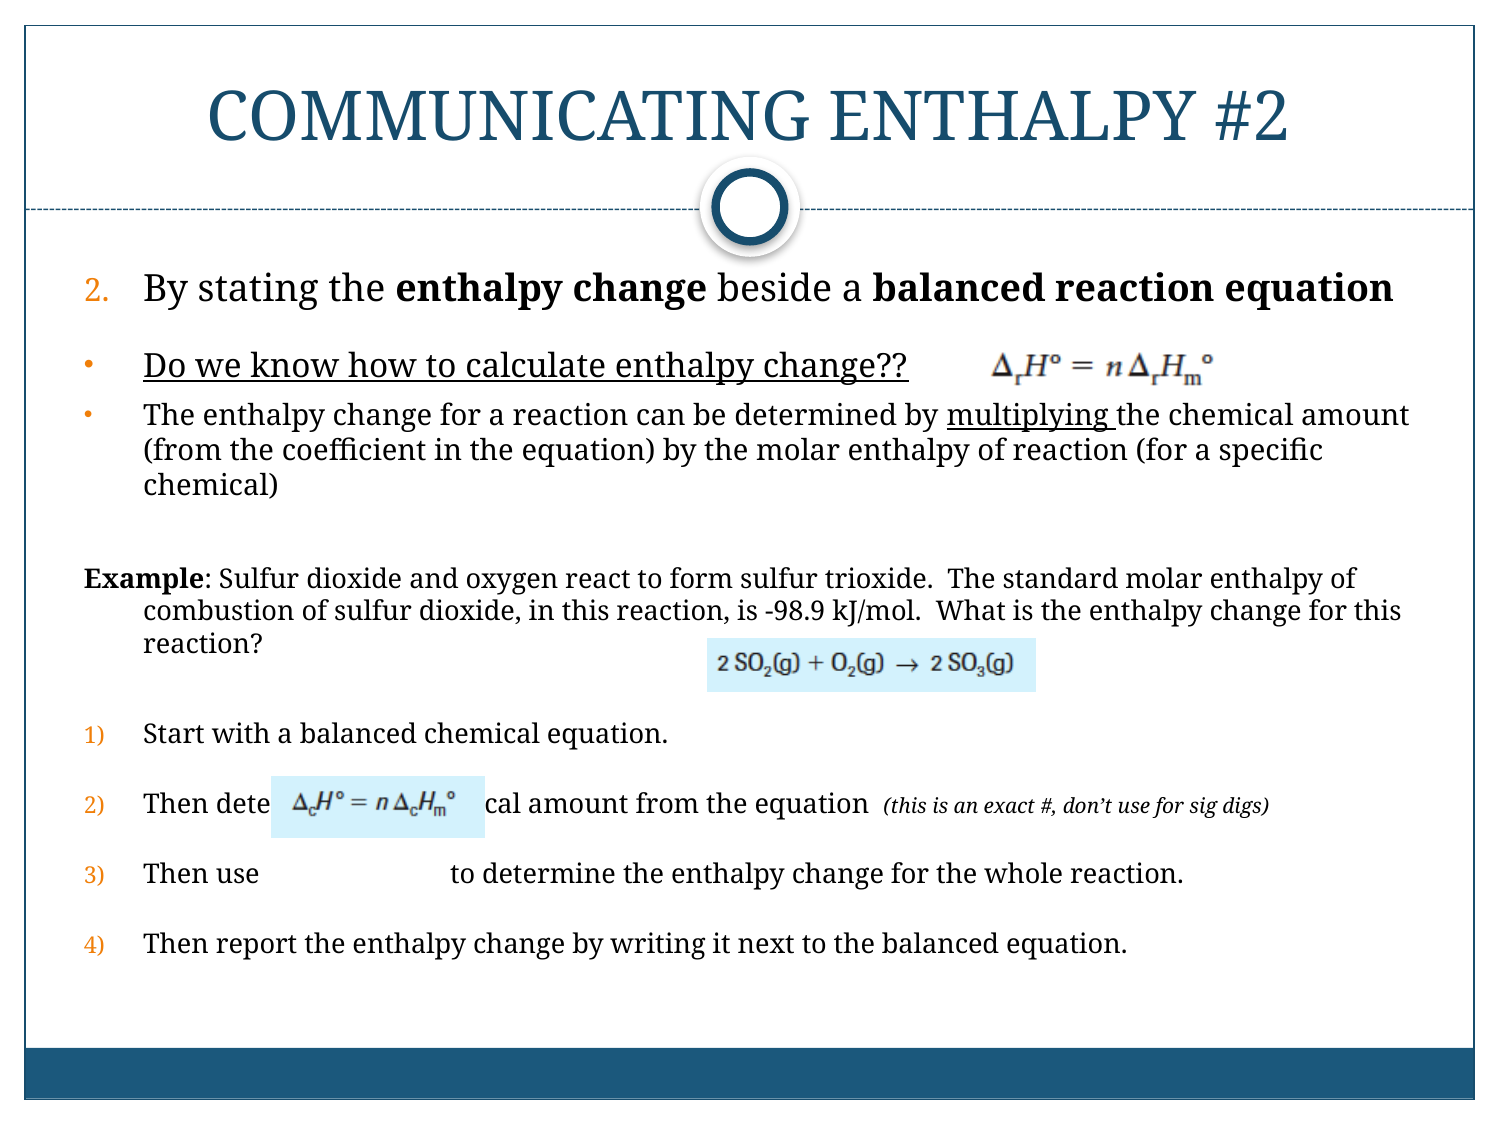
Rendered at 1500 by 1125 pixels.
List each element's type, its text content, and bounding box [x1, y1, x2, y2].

picture [707, 637, 1036, 692]
title COMMUNICATING ENTHALPY #2 [49, 37, 1450, 162]
picture [965, 336, 1248, 398]
picture [271, 776, 485, 838]
text_box By stating the enthalpy change beside a balanced reaction equation Do we know how to calculate enthalpy change?? The enthalpy change for a reaction can be determined by multiplying the chemical amount (from the coefficient in the equation) by the molar enthalpy of reaction (for a specific chemical) Example: Sulfur dioxide and oxygen react to form sulfur trioxide. The standard molar enthalpy of combustion of sulfur dioxide, in this reaction, is -98.9 kJ/mol. What is the enthalpy change for this reaction? Start with a balanced chemical equation. Then determine the chemical amount from the equation (this is an exact #, don’t use for sig digs) Then use to determine the enthalpy change for the whole reaction. Then report the enthalpy change by writing it next to the balanced equation. [24, 256, 1459, 1007]
